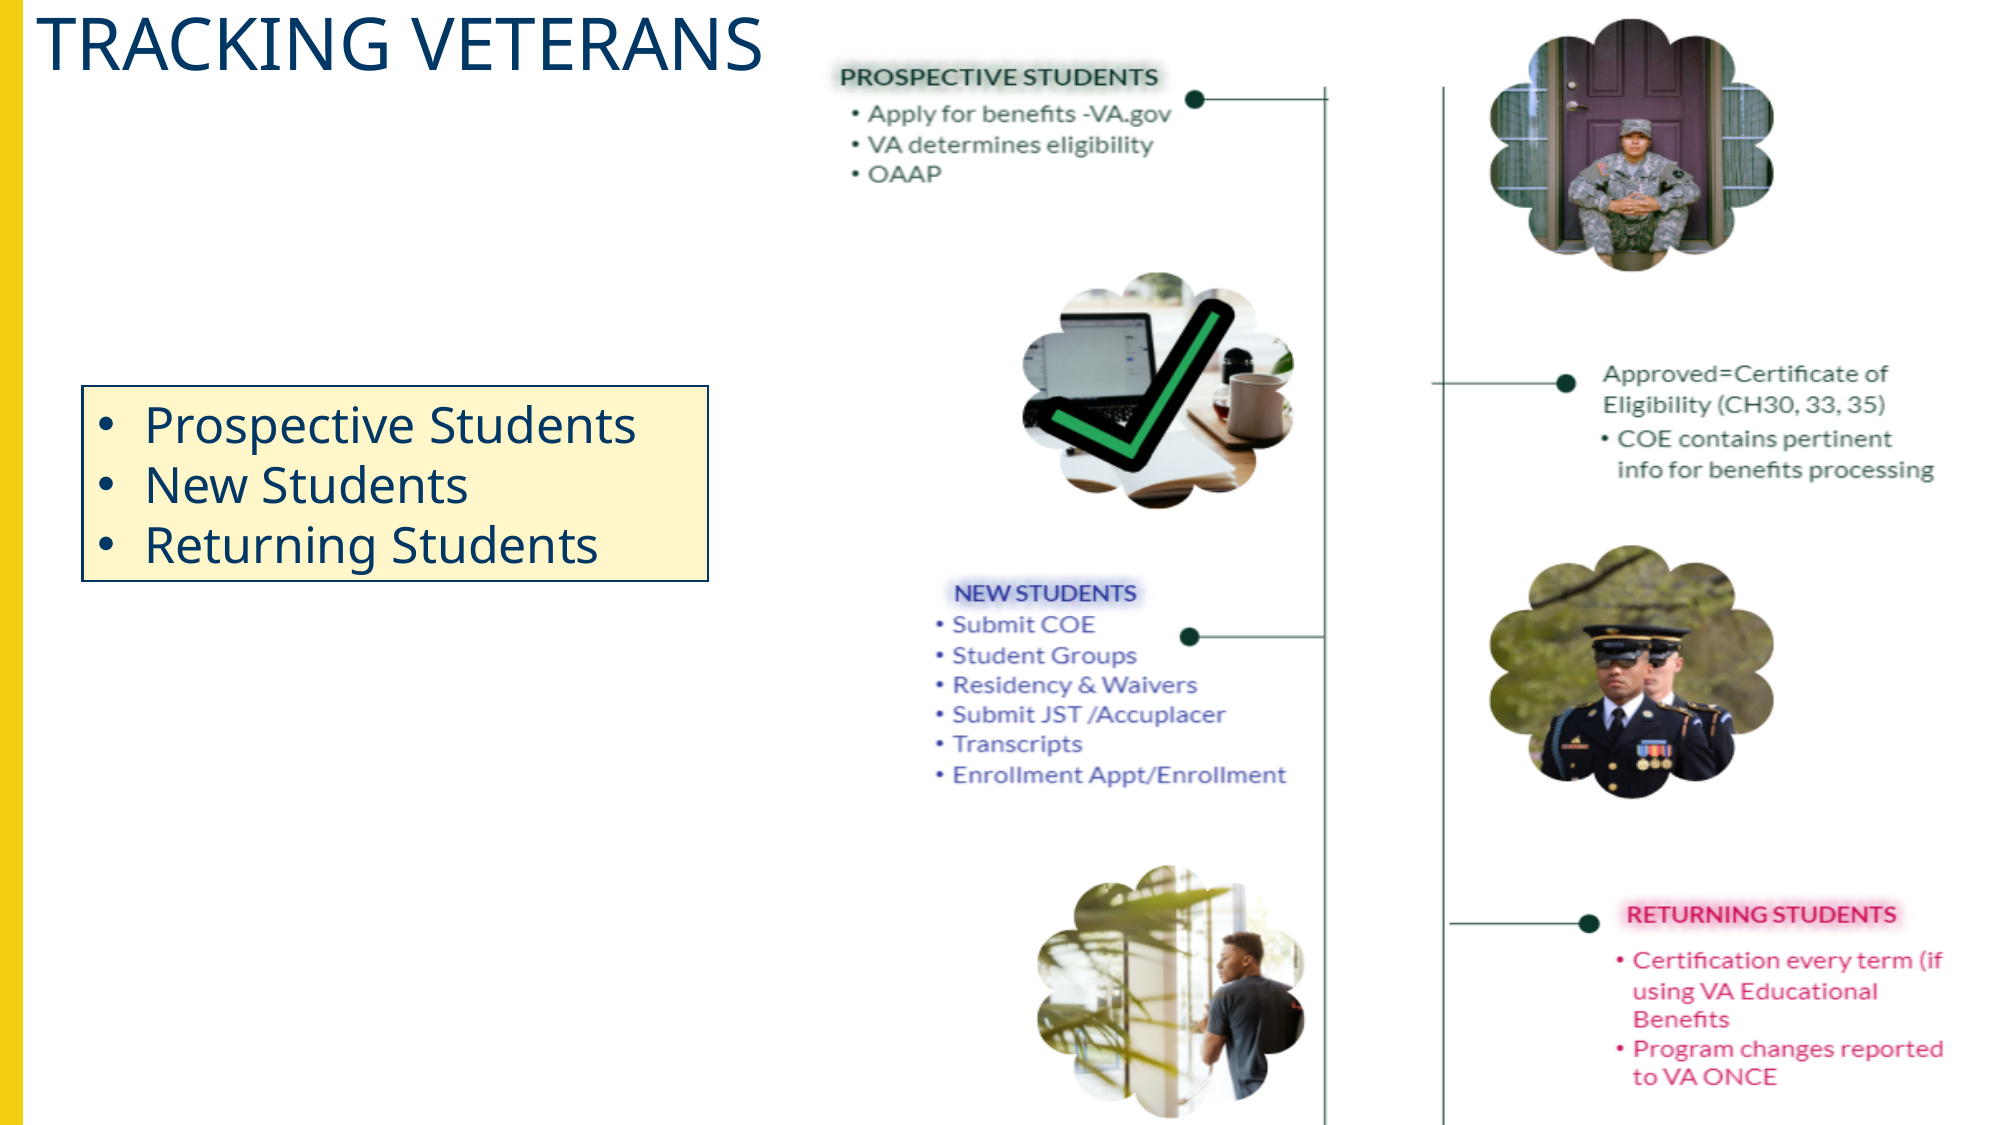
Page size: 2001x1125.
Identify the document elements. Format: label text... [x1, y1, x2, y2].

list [818, 6, 1979, 1125]
title Tracking veterans [21, 0, 1466, 129]
text_box Prospective Students New Students Returning Students [81, 385, 709, 582]
